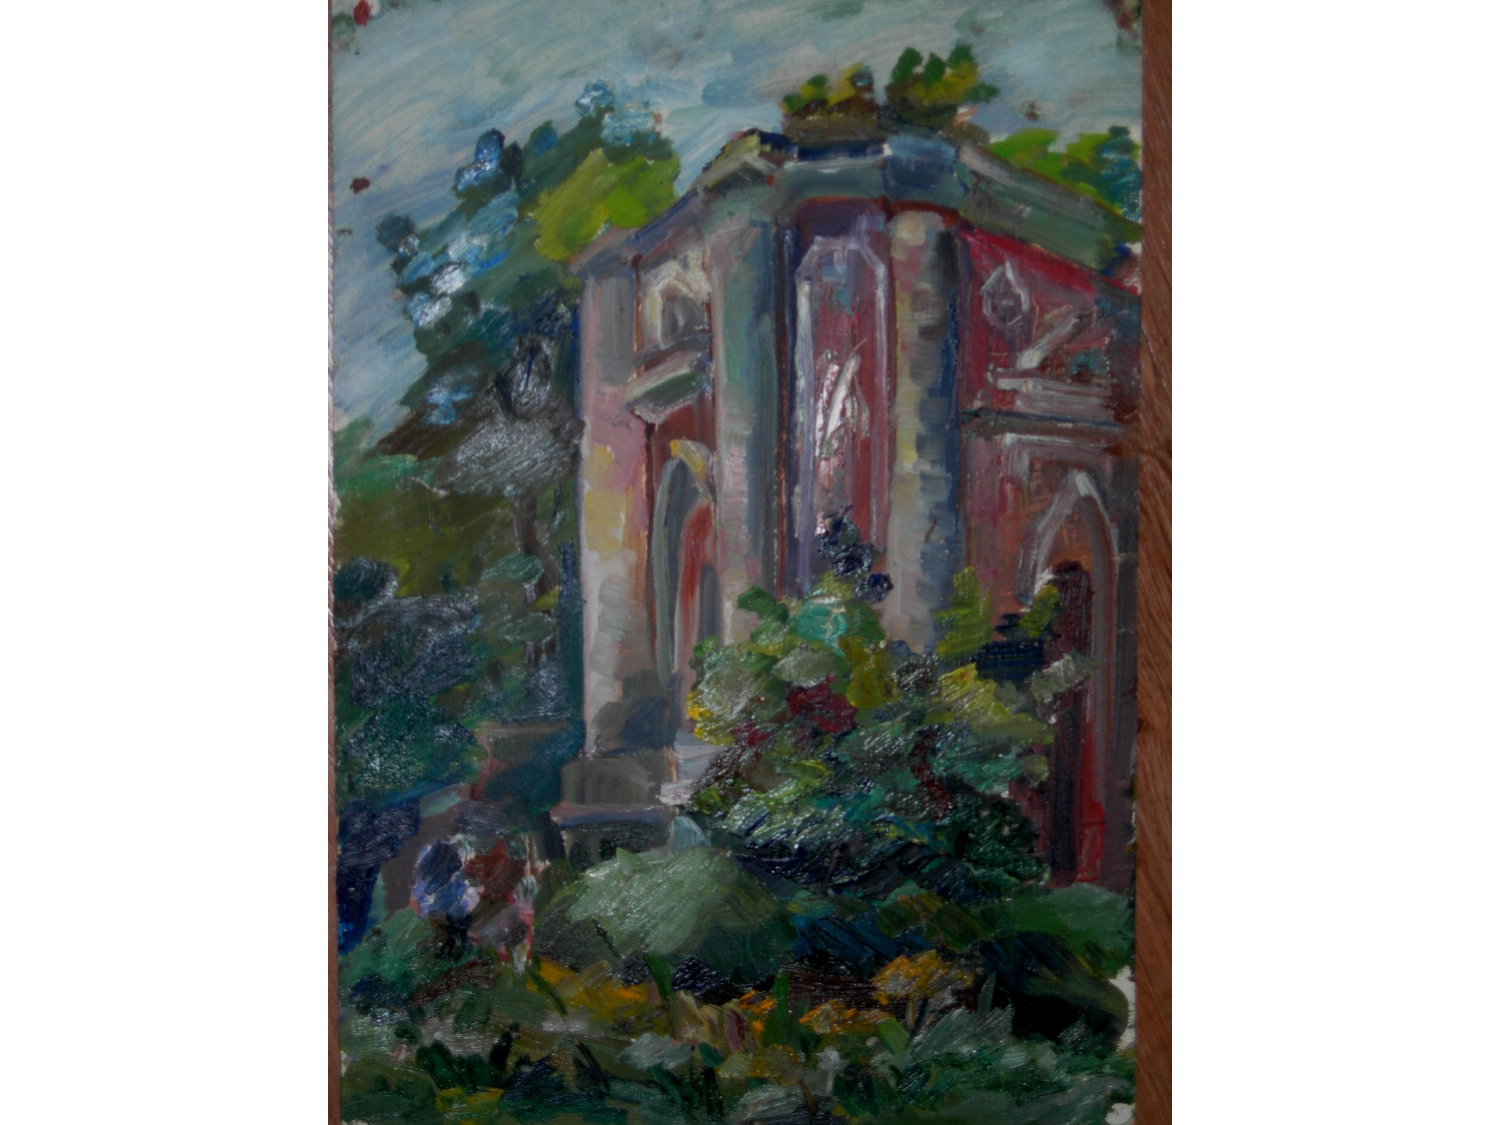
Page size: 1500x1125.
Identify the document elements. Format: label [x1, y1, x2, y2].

picture [327, 0, 1173, 1125]
